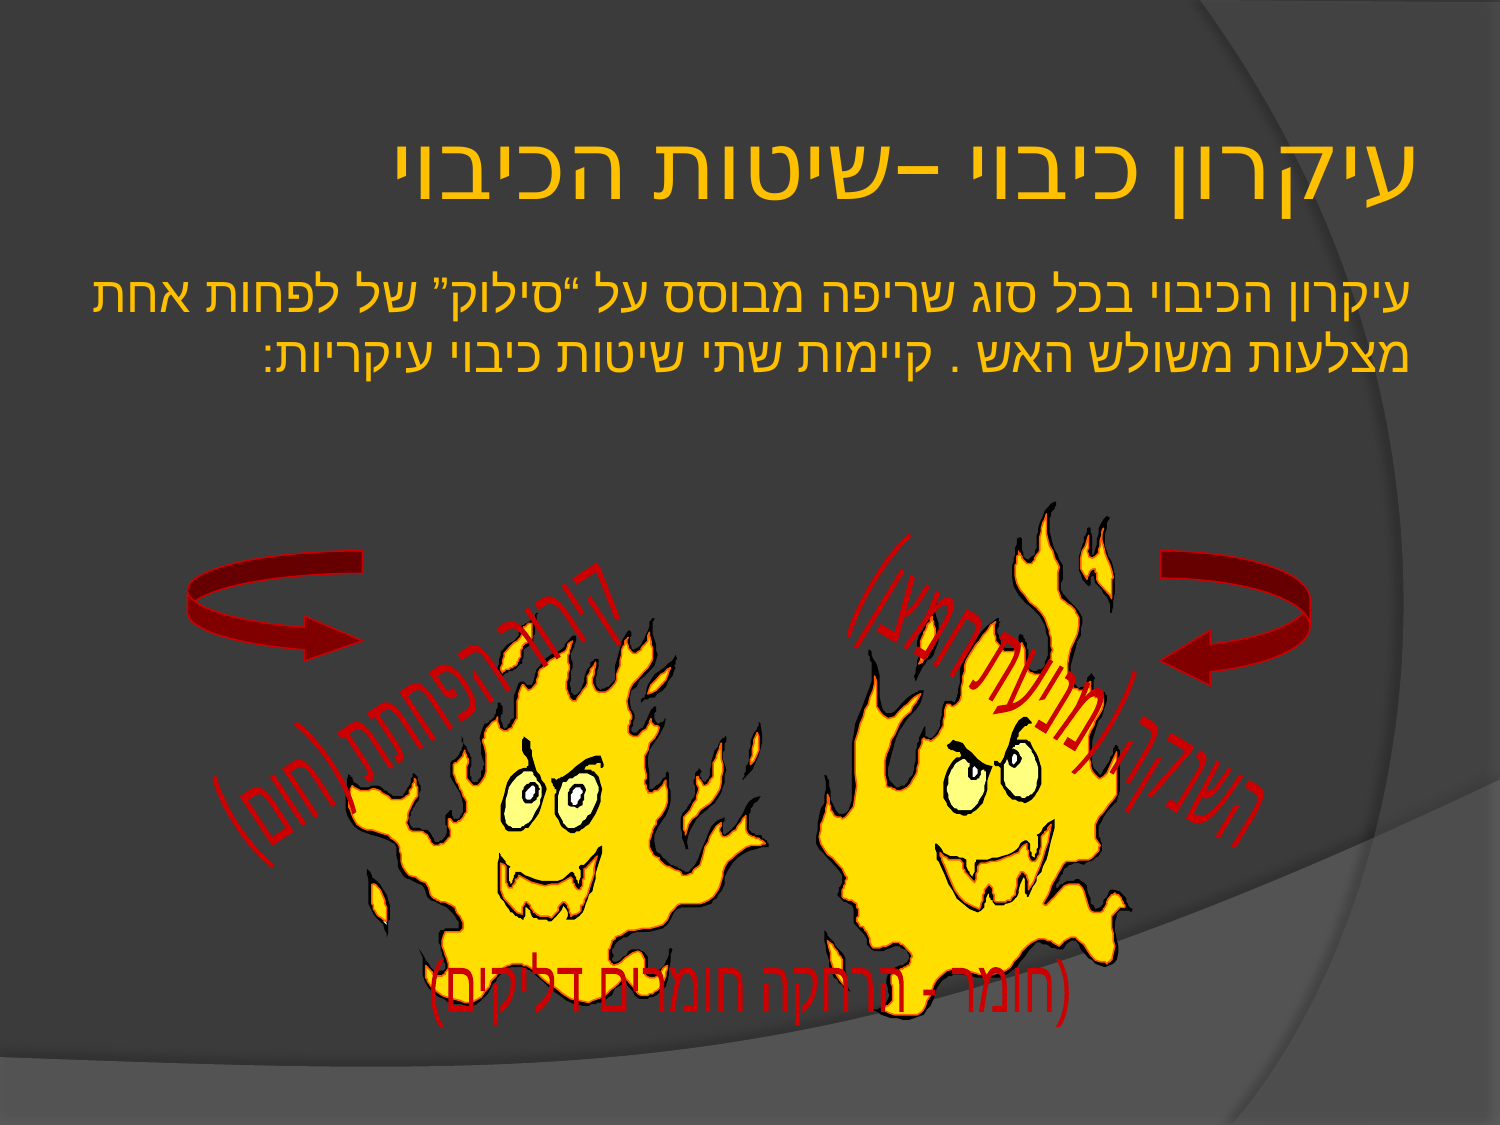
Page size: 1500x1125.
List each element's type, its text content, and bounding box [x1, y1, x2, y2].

text_box [187, 551, 328, 662]
title עיקרון כיבוי –שיטות הכיבוי [230, 66, 1431, 256]
picture [337, 499, 1138, 1026]
text_box [1160, 550, 1311, 686]
text_box עיקרון הכיבוי בכל סוג שריפה מבוסס על “סילוק” של לפחות אחת מצלעות משולש האש . קיימות שתי שיטות כיבוי עיקריות: [53, 255, 1429, 390]
